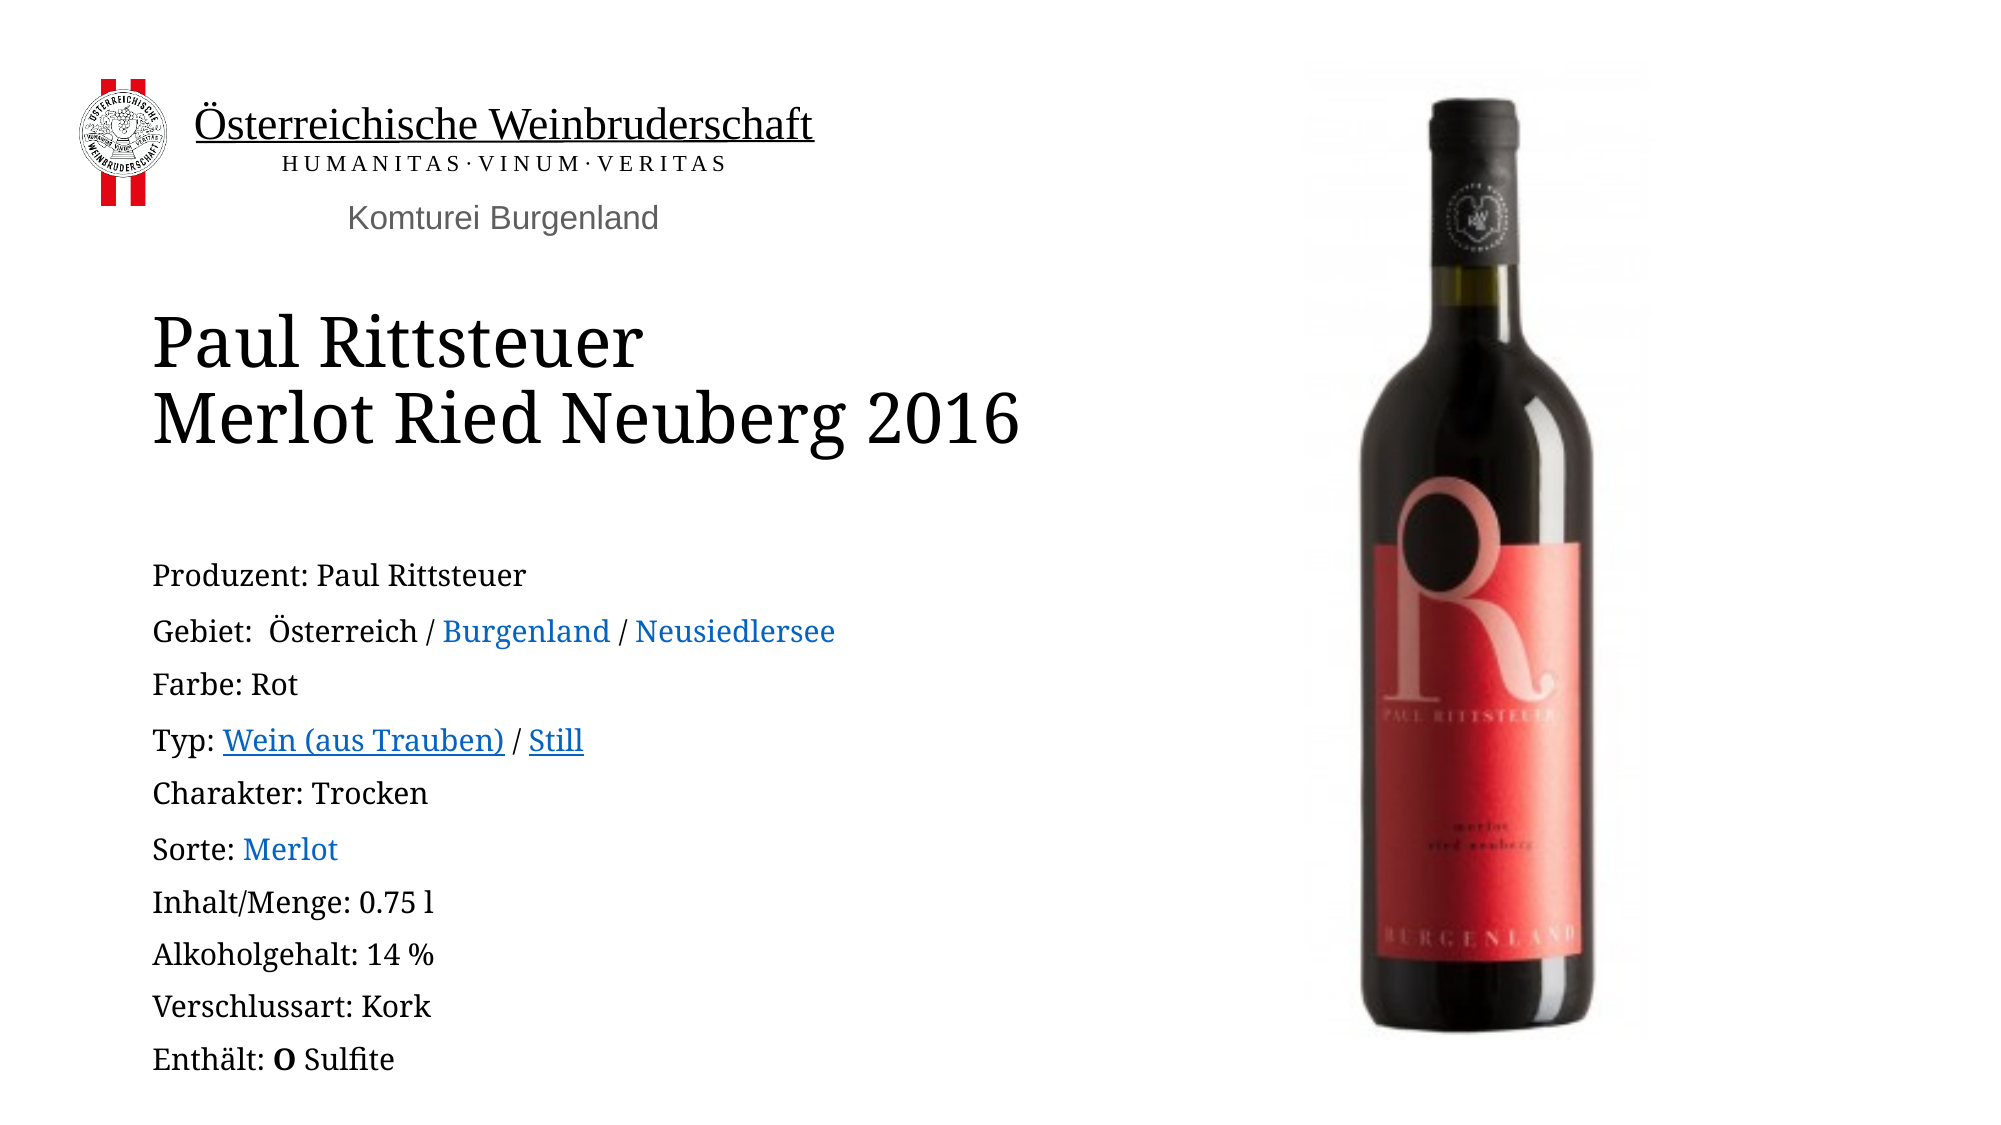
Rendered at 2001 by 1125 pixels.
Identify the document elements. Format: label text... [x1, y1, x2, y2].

picture [1232, 62, 1721, 1040]
list Paul Rittsteuer Merlot Ried Neuberg 2016 Produzent: Paul Rittsteuer Gebiet: Österreich / Burgenland / Neusiedlersee Farbe: Rot Typ: Wein (aus Trauben) / Still Charakter: Trocken Sorte: Merlot Inhalt/Menge: 0.75 l Alkoholgehalt: 14 % Verschlussart: Kork Enthält: O Sulfite [137, 299, 1224, 1088]
picture [64, 79, 182, 206]
